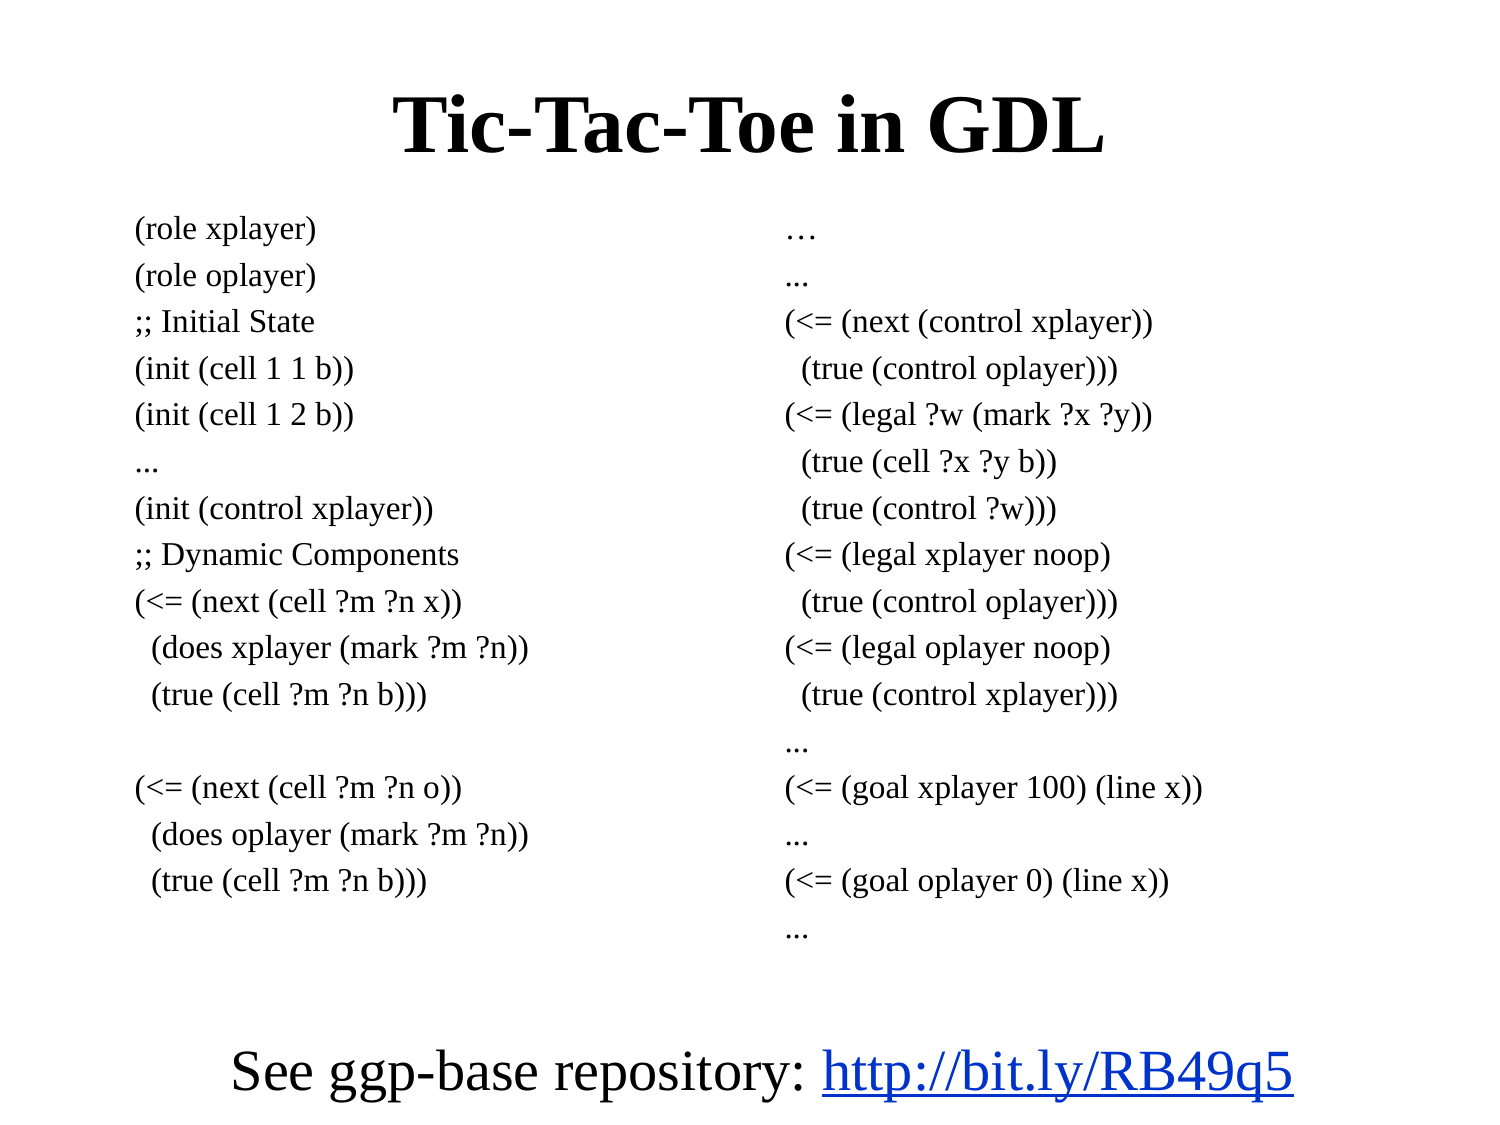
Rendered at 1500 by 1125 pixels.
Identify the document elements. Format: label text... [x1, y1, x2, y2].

list … ... (<= (next (control xplayer)) (true (control oplayer))) (<= (legal ?w (mark ?x ?y)) (true (cell ?x ?y b)) (true (control ?w))) (<= (legal xplayer noop) (true (control oplayer))) (<= (legal oplayer noop) (true (control xplayer))) ... (<= (goal xplayer 100) (line x)) ... (<= (goal oplayer 0) (line x)) ... [769, 198, 1395, 988]
title Tic-Tac-Toe in GDL [112, 24, 1388, 213]
text_box See ggp-base repository: http://bit.ly/RB49q5 [131, 1025, 1394, 1125]
list (role xplayer) (role oplayer) ;; Initial State (init (cell 1 1 b)) (init (cell 1 2 b)) ... (init (control xplayer)) ;; Dynamic Components (<= (next (cell ?m ?n x)) (does xplayer (mark ?m ?n)) (true (cell ?m ?n b))) (<= (next (cell ?m ?n o)) (does oplayer (mark ?m ?n)) (true (cell ?m ?n b))) [119, 198, 745, 988]
